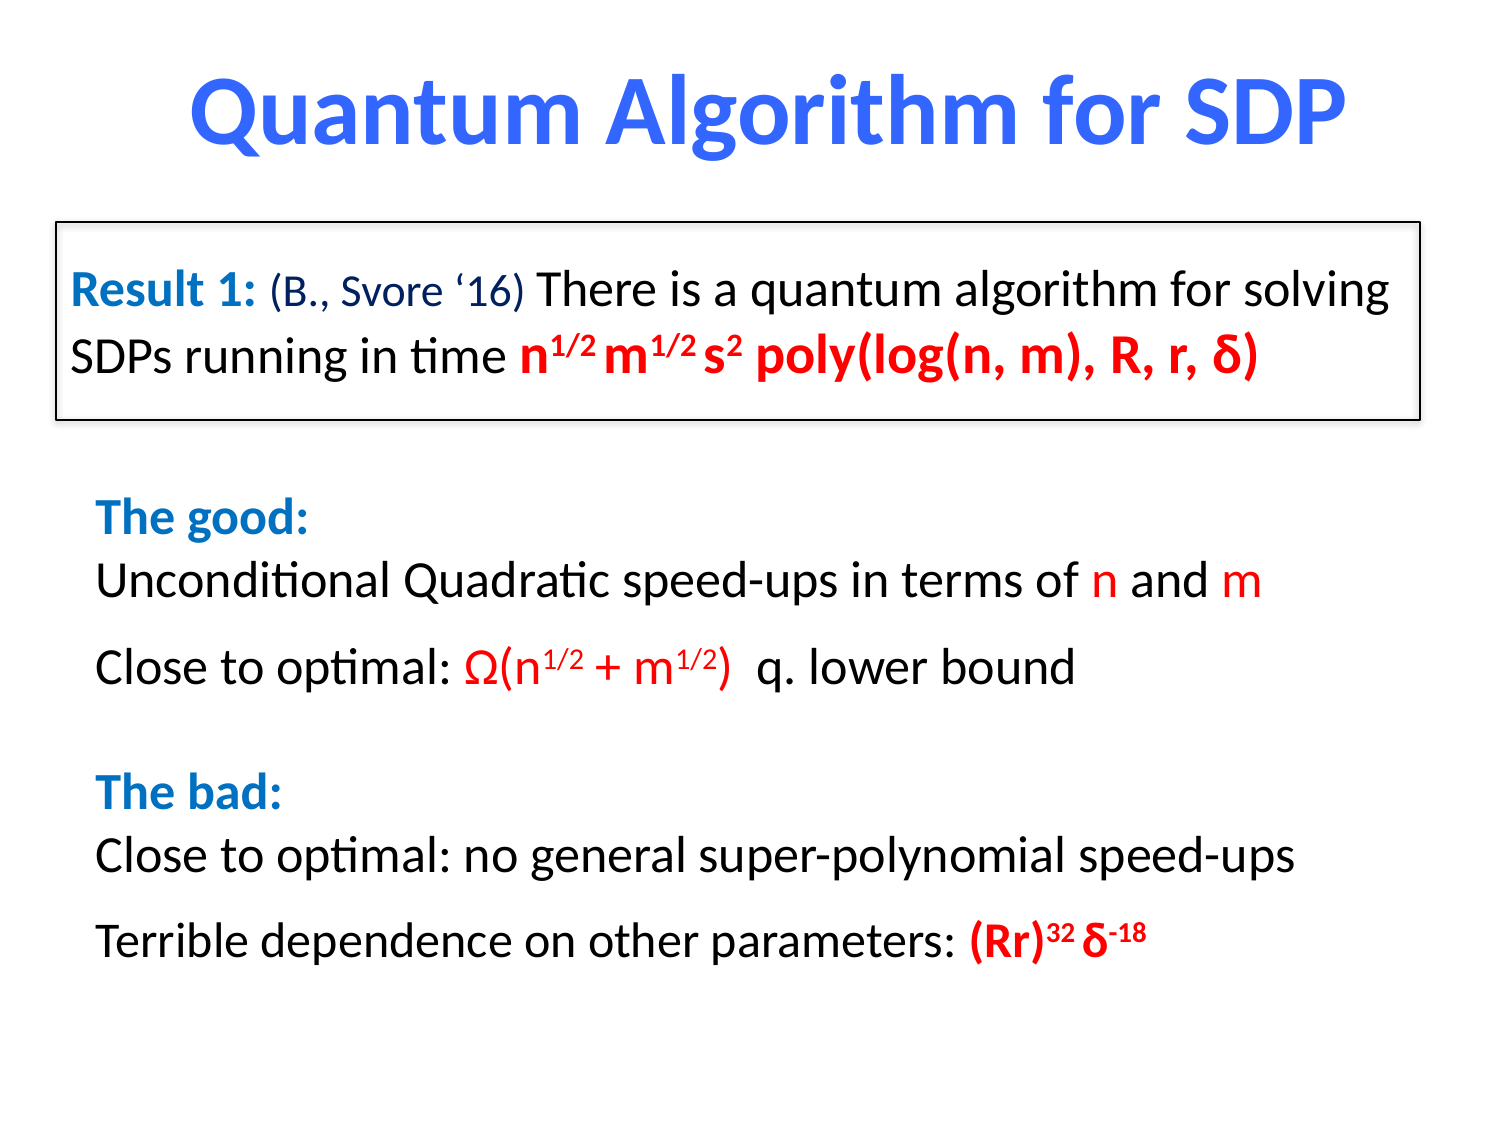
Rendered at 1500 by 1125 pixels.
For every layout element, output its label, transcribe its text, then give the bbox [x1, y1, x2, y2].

text_box Quantum Algorithm for SDP [26, 0, 1500, 248]
text_box [55, 221, 1421, 420]
text_box The good: Unconditional Quadratic speed-ups in terms of n and m Close to optimal: Ω(n1/2 + m1/2) q. lower bound The bad: Close to optimal: no general super-polynomial speed-ups Terrible dependence on other parameters: (Rr)32 δ-18 [80, 475, 1500, 1125]
